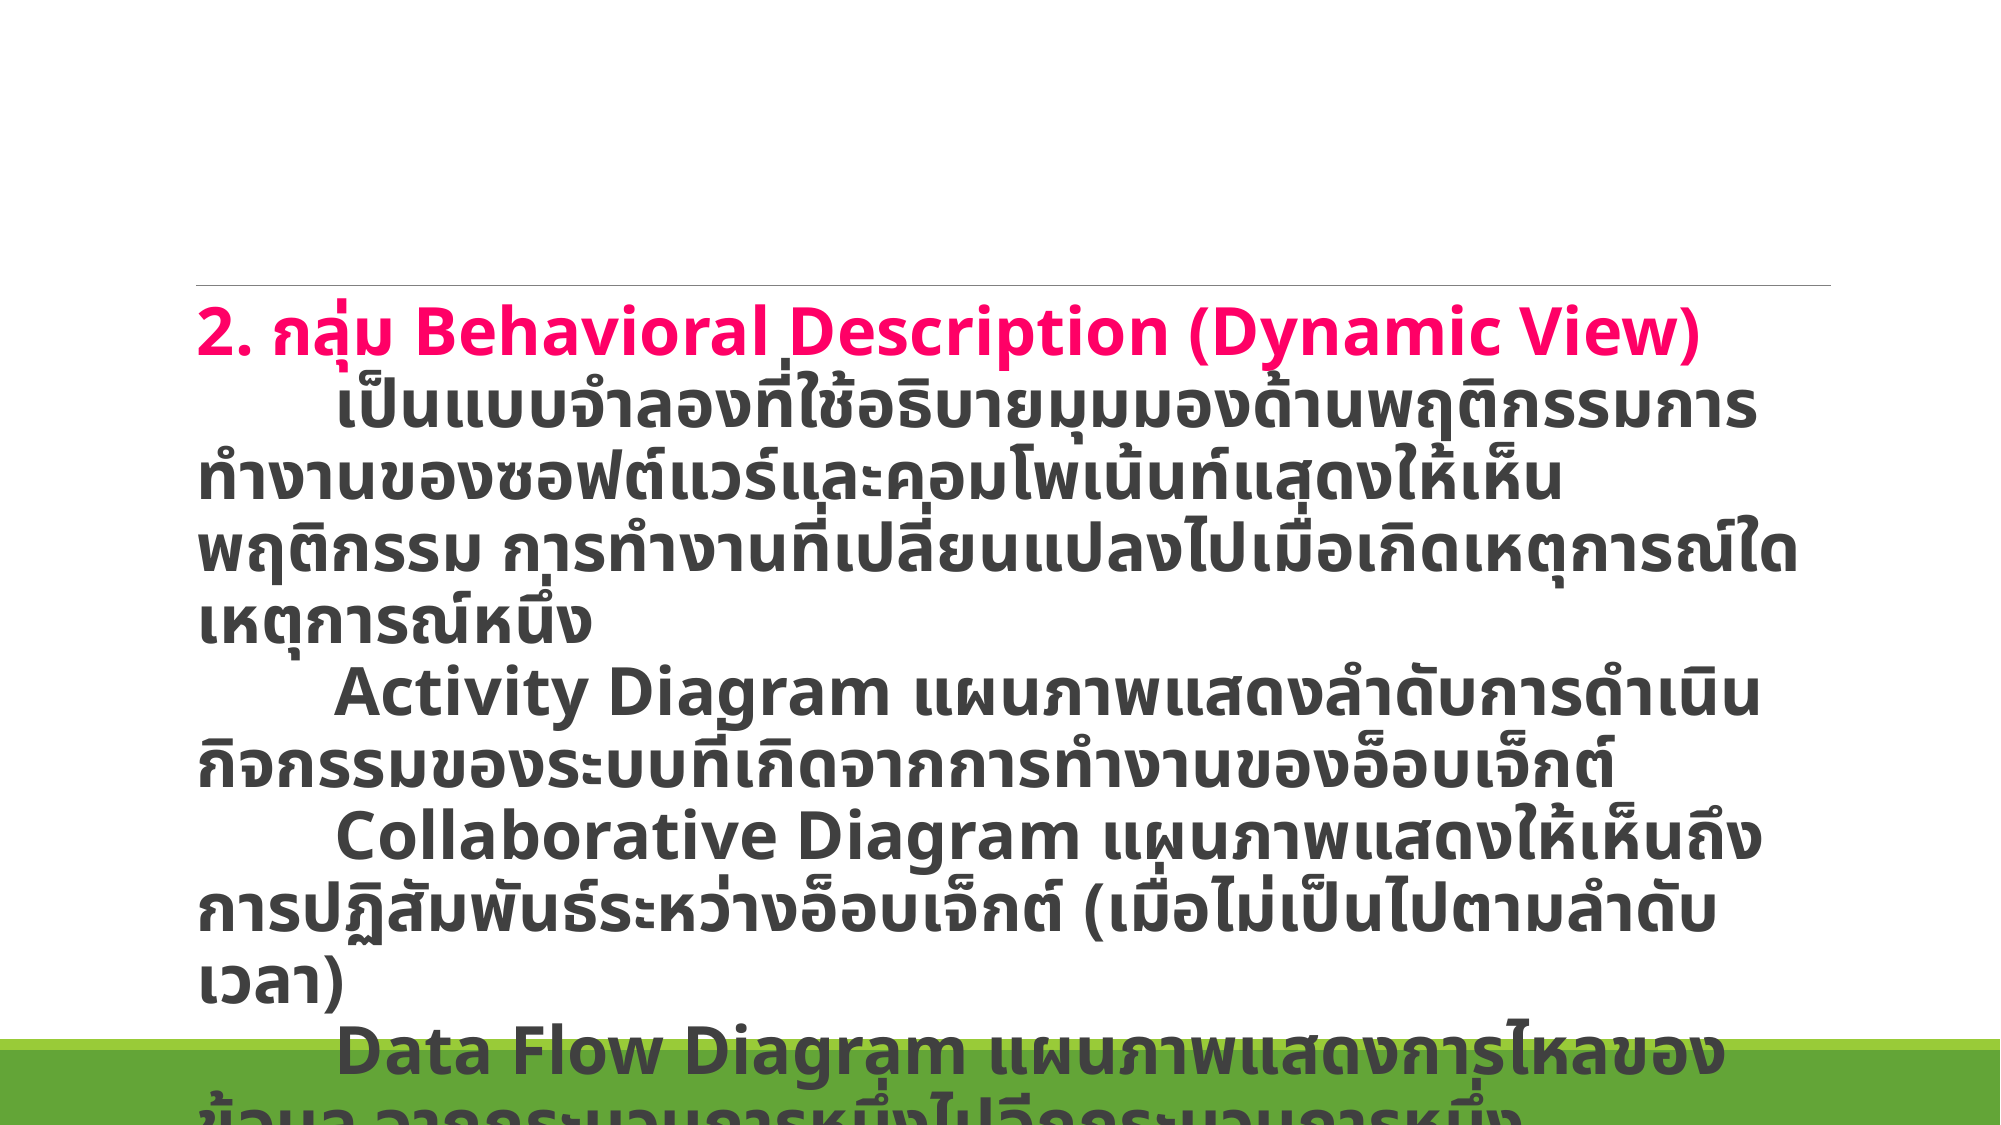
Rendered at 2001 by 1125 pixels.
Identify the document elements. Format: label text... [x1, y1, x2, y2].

list 2. กลุ่ม Behavioral Description (Dynamic View) เป็นแบบจำลองที่ใช้อธิบายมุมมองด้านพฤติกรรมการทำงานของซอฟต์แวร์และคอมโพเน้นท์แสดงให้เห็นพฤติกรรม การทำงานที่เปลี่ยนแปลงไปเมื่อเกิดเหตุการณ์ใดเหตุการณ์หนึ่ง Activity Diagram แผนภาพแสดงลำดับการดำเนินกิจกรรมของระบบที่เกิดจากการทำงานของอ็อบเจ็กต์ Collaborative Diagram แผนภาพแสดงให้เห็นถึงการปฏิสัมพันธ์ระหว่างอ็อบเจ็กต์ (เมื่อไม่เป็นไปตามลำดับเวลา) Data Flow Diagram แผนภาพแสดงการไหลของข้อมูล จากกระบวนการหนึ่งไปอีกกระบวนการหนึ่ง [196, 290, 1827, 1005]
